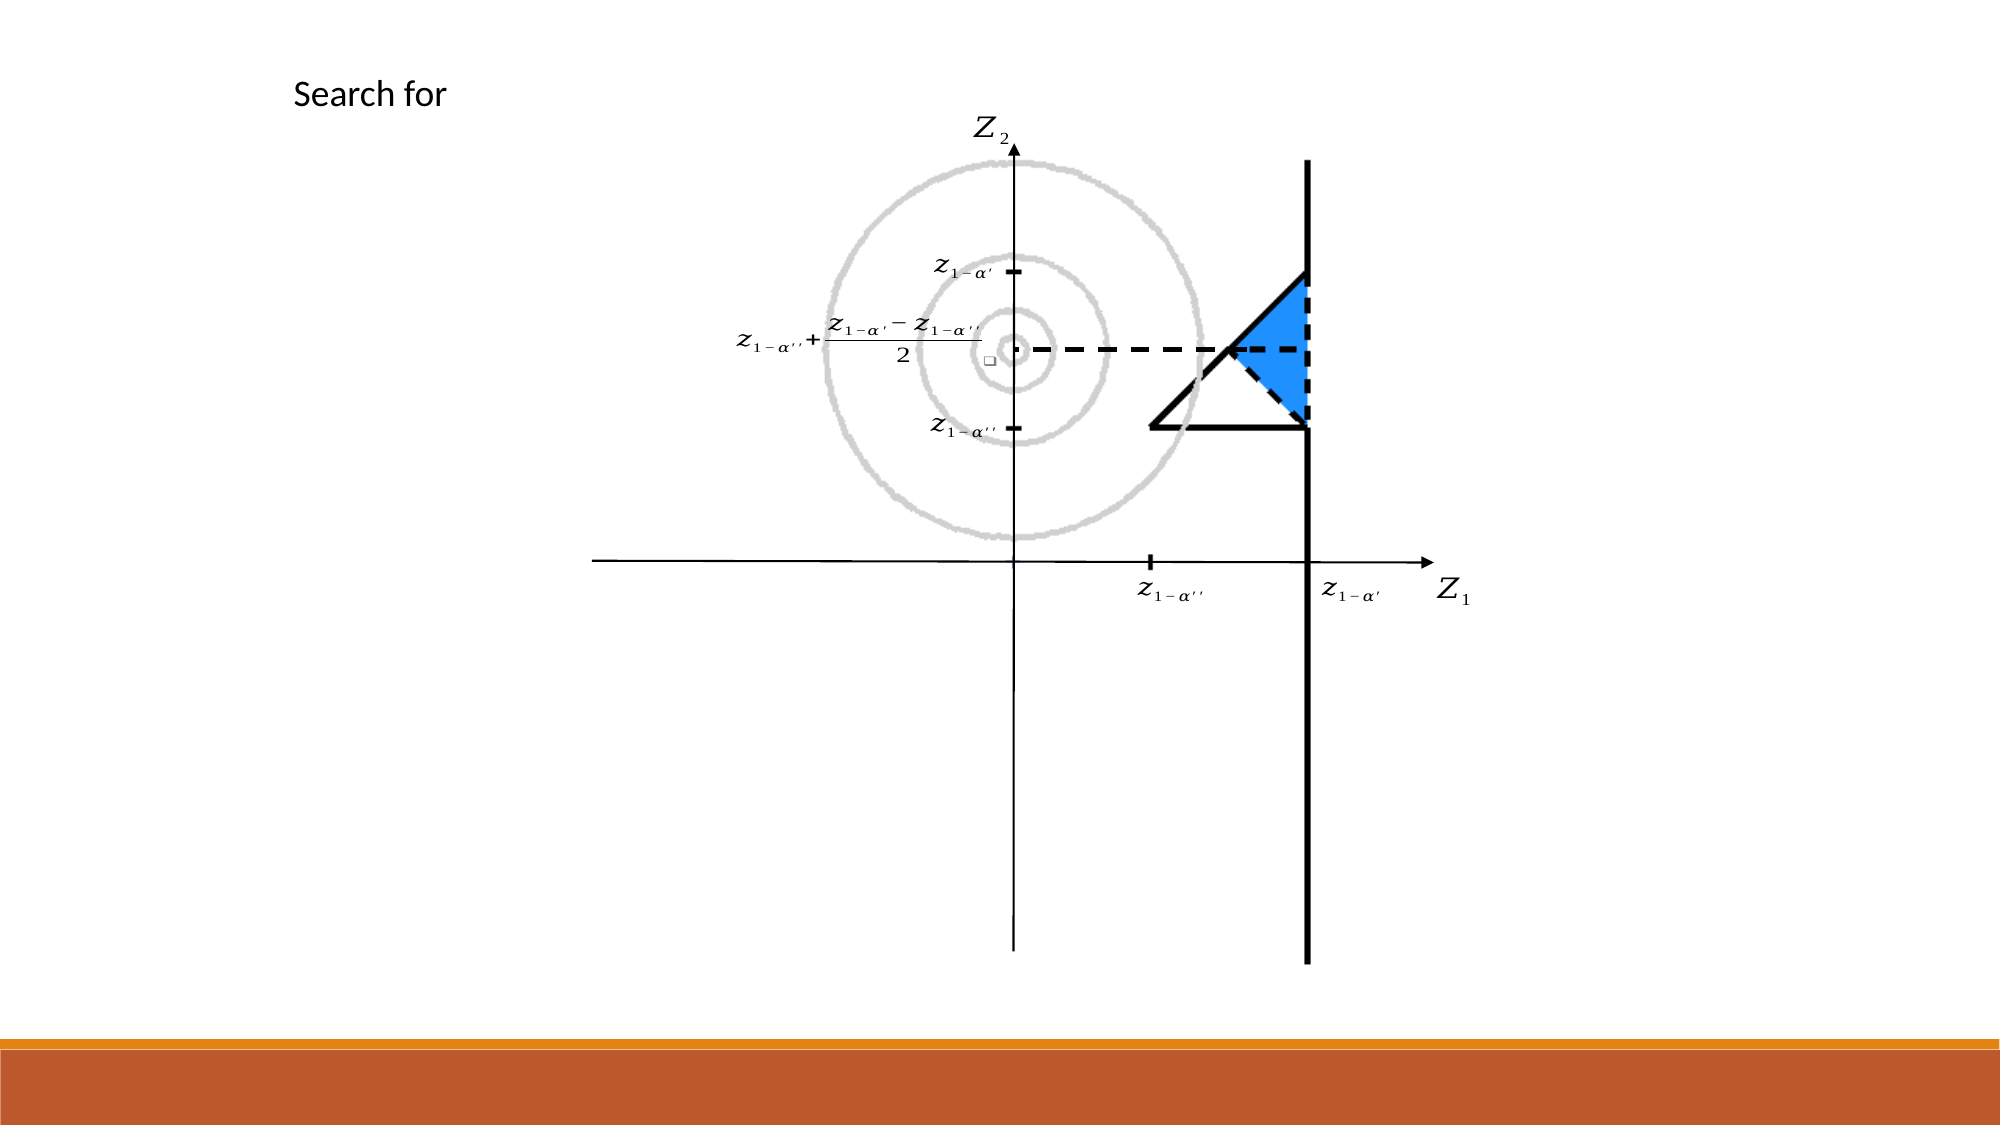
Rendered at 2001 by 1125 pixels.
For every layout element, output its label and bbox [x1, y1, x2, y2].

picture [374, 93, 1626, 1032]
text_box [591, 112, 1473, 952]
